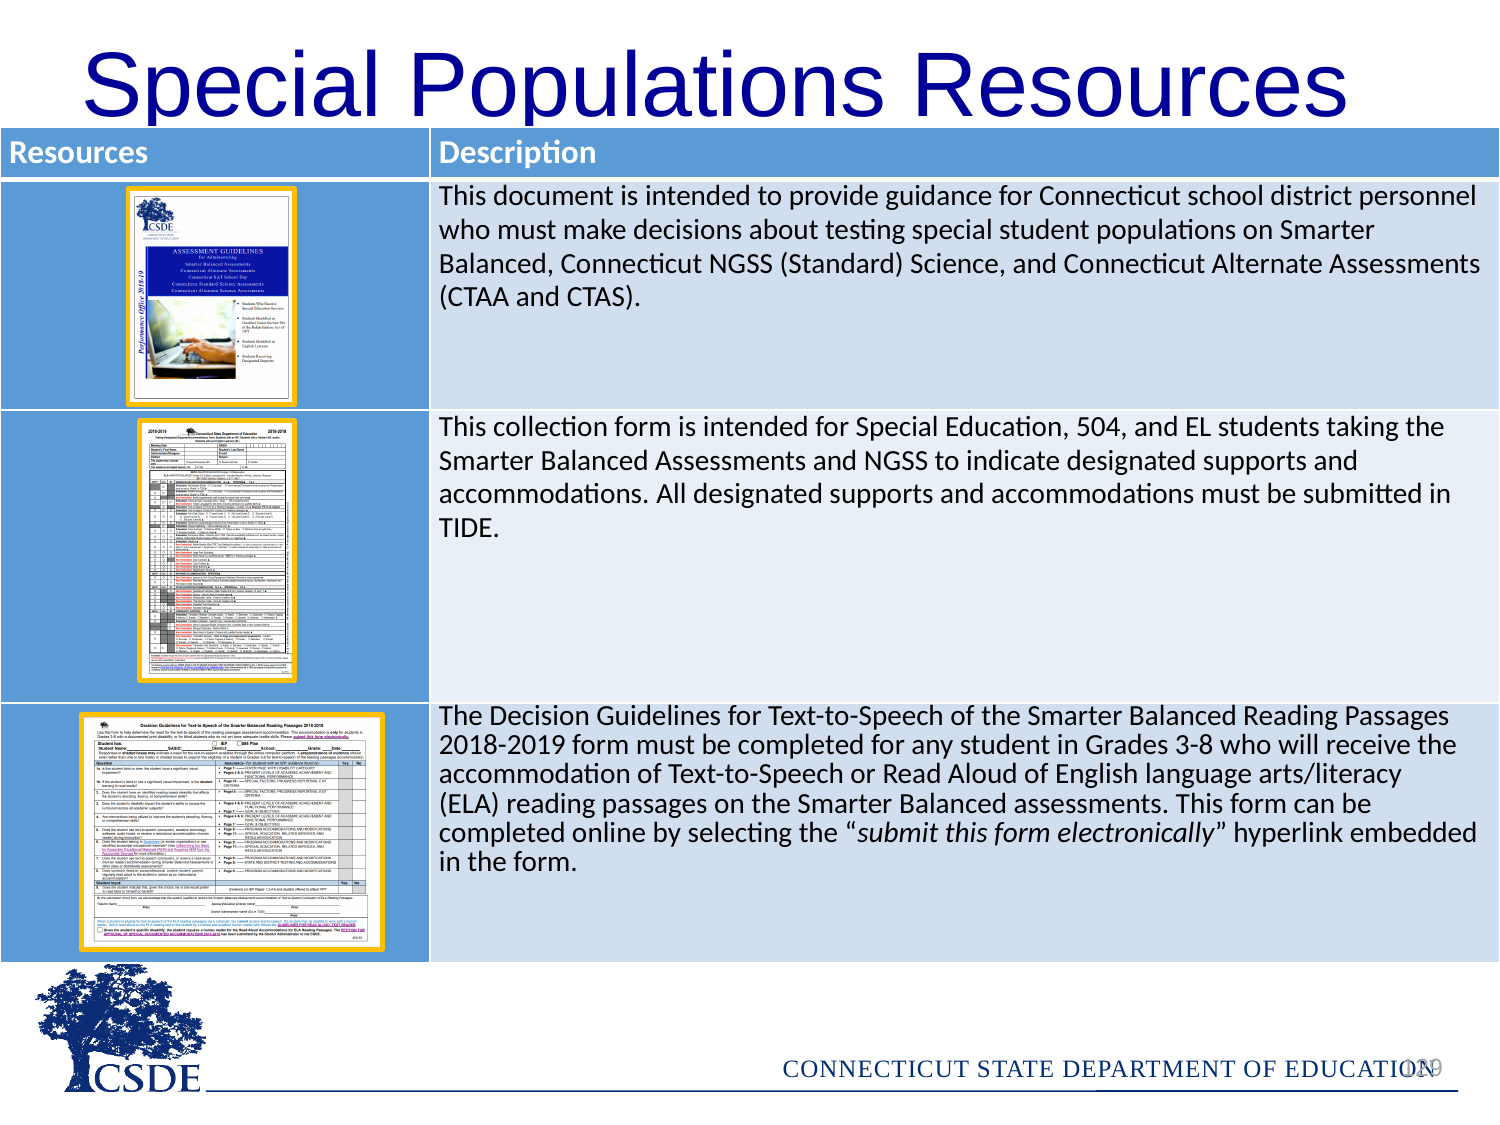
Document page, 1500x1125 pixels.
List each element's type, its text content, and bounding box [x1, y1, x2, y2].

table_cell [1, 411, 429, 702]
picture [35, 964, 206, 1092]
table_cell [1, 704, 429, 962]
table_cell The Decision Guidelines for Text-to-Speech of the Smarter Balanced Reading Passages 2018-2019 form must be completed for any student in Grades 3-8 who will receive the accommodation of Text-to-Speech or Read Aloud of English language arts/literacy (ELA) reading passages on the Smarter Balanced assessments. This form can be completed online by selecting the “submit this form electronically” hyperlink embedded in the form. [431, 704, 1499, 962]
text_box Special Populations Resources [18, 41, 1415, 126]
table_header Resources [1, 128, 429, 177]
table_cell [1, 182, 429, 409]
table_cell This collection form is intended for Special Education, 504, and EL students taking the Smarter Balanced Assessments and NGSS to indicate designated supports and accommodations. All designated supports and accommodations must be submitted in TIDE. [431, 411, 1499, 702]
picture [130, 190, 293, 402]
picture [141, 423, 293, 679]
table_cell This document is intended to provide guidance for Connecticut school district personnel who must make decisions about testing special student populations on Smarter Balanced, Connecticut NGSS (Standard) Science, and Connecticut Alternate Assessments (CTAA and CTAS). [431, 182, 1499, 409]
picture [83, 716, 380, 948]
table_header Description [431, 128, 1499, 177]
